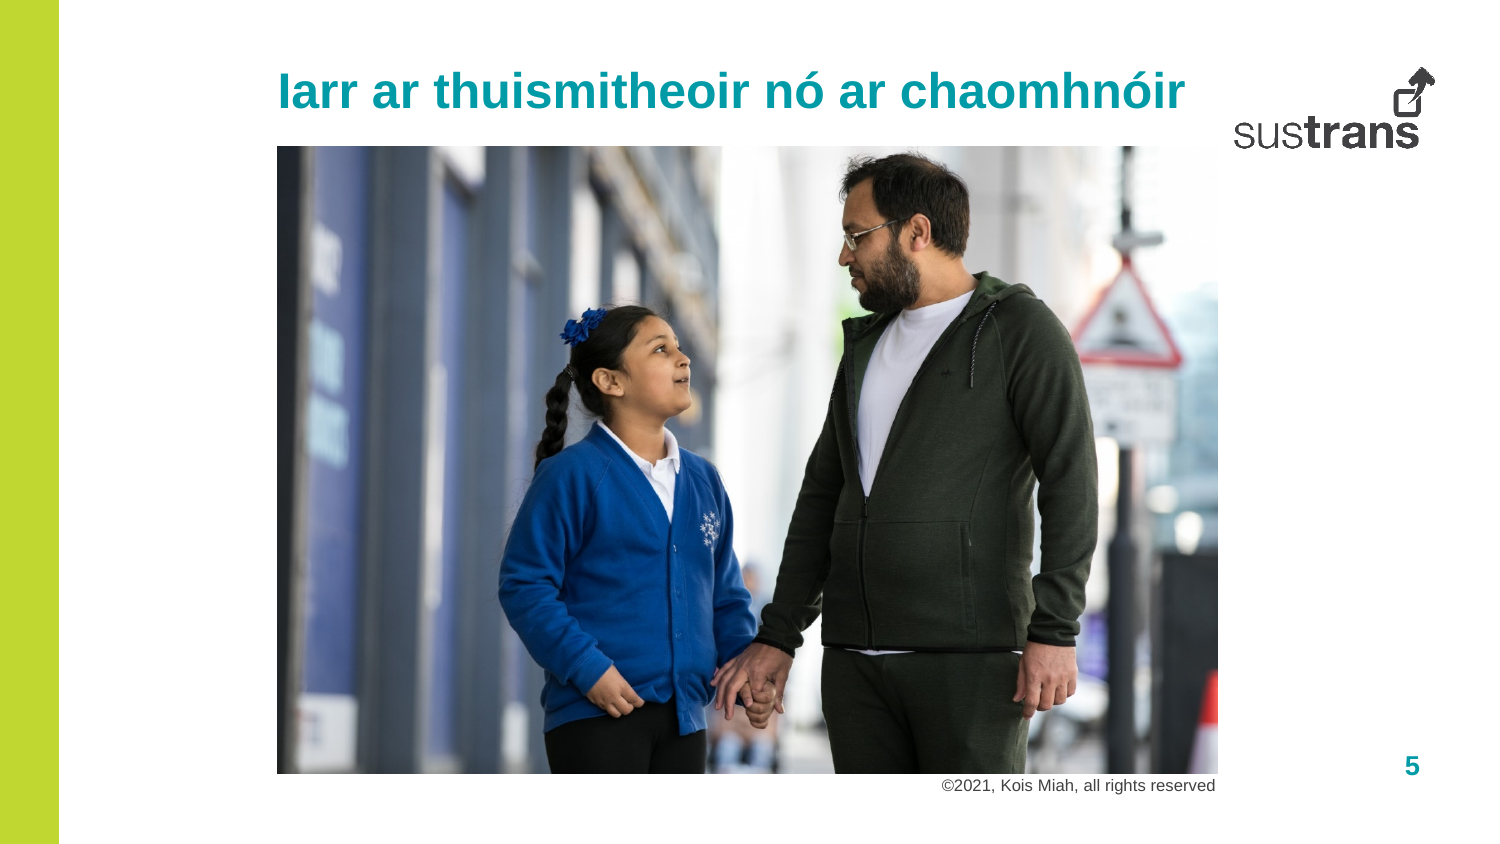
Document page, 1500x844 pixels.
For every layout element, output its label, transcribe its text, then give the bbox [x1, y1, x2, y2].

picture [1234, 67, 1435, 156]
picture [277, 146, 1218, 775]
text_box ©2021, Kois Miah, all rights reserved [927, 767, 1303, 802]
list Iarr ar thuismitheoir nó ar chaomhnóir [277, 21, 1368, 119]
